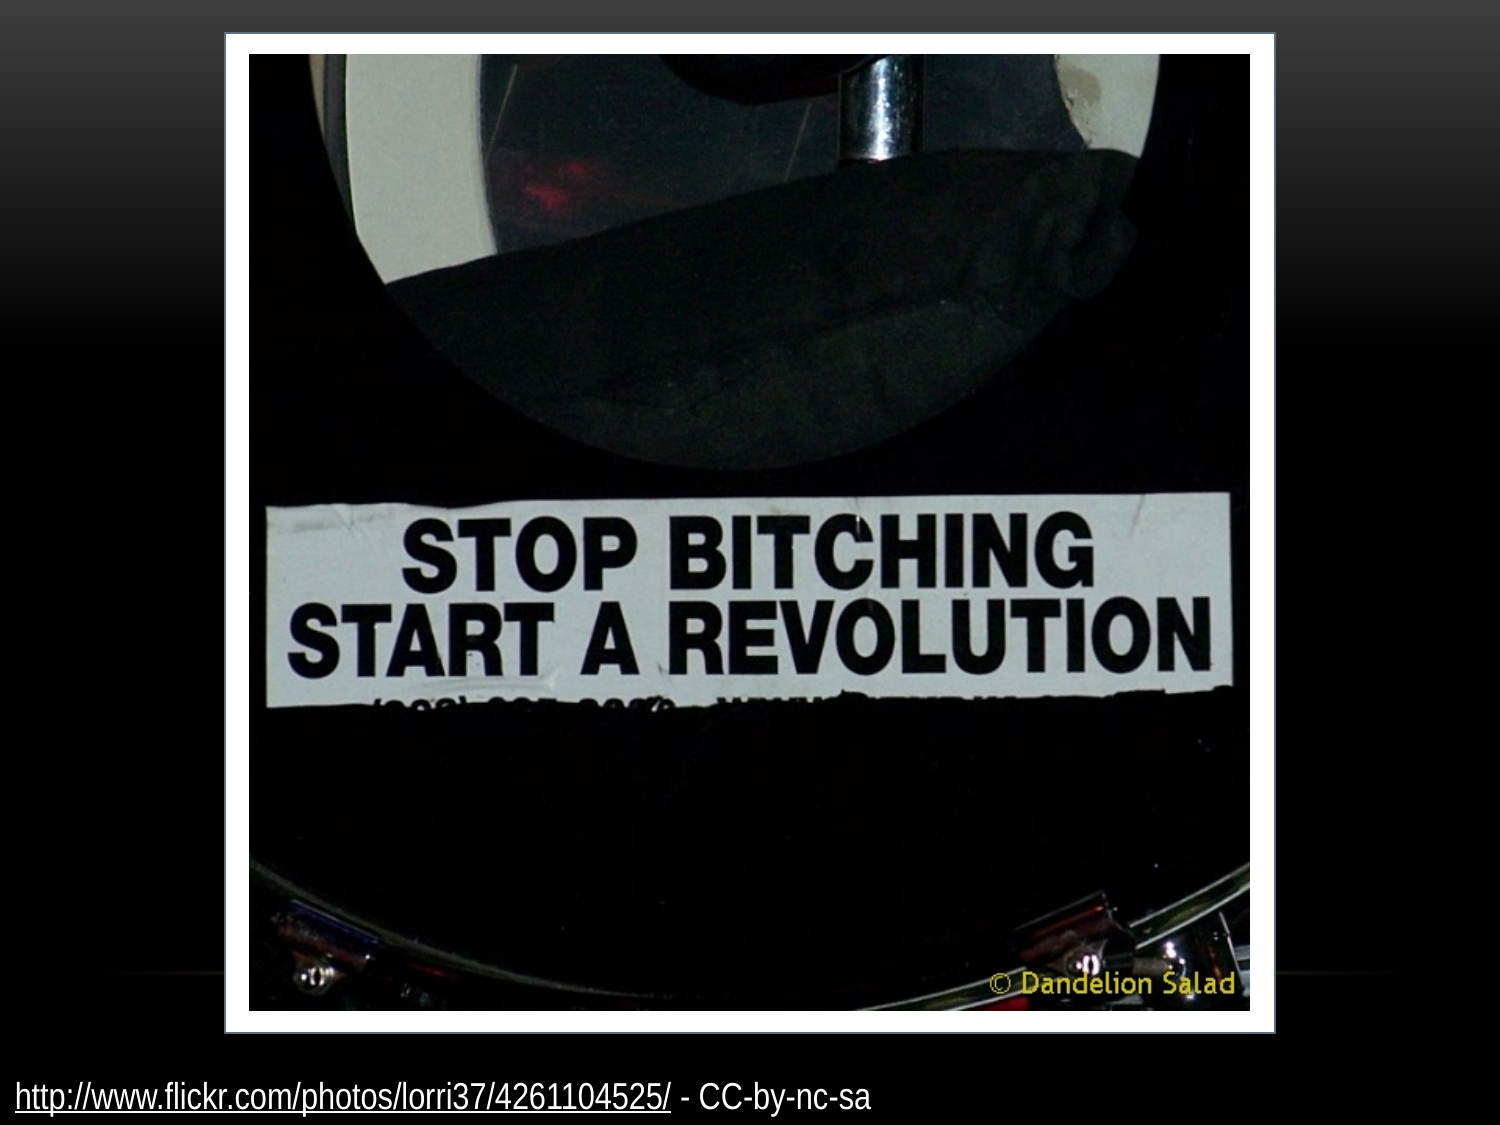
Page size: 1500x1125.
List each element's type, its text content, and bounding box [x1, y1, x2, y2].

text_box http://www.flickr.com/photos/lorri37/4261104525/ - CC-by-nc-sa [0, 1064, 1063, 1124]
picture [0, 0, 1500, 1125]
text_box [224, 32, 1276, 1034]
